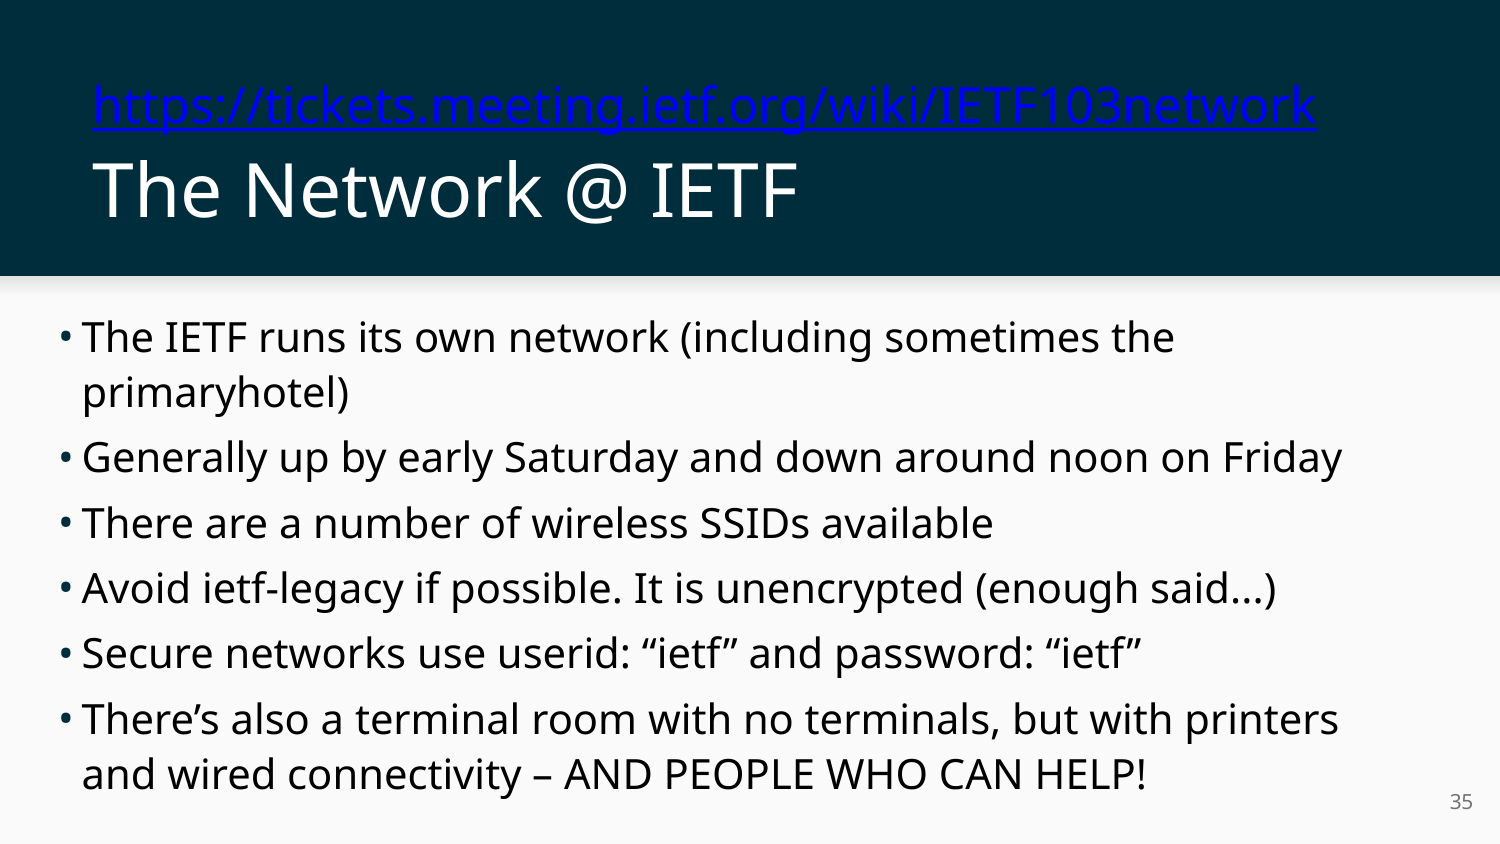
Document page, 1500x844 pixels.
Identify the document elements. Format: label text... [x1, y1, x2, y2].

slide_number 35 [1432, 774, 1489, 831]
list The IETF runs its own network (including sometimes the primaryhotel) Generally up by early Saturday and down around noon on Friday There are a number of wireless SSIDs available Avoid ietf-legacy if possible. It is unencrypted (enough said...) Secure networks use userid: “ietf” and password: “ietf” There’s also a terminal room with no terminals, but with printers and wired connectivity – AND PEOPLE WHO CAN HELP! [42, 290, 1393, 804]
title https://tickets.meeting.ietf.org/wiki/IETF103network The Network @ IETF [76, 35, 1427, 248]
